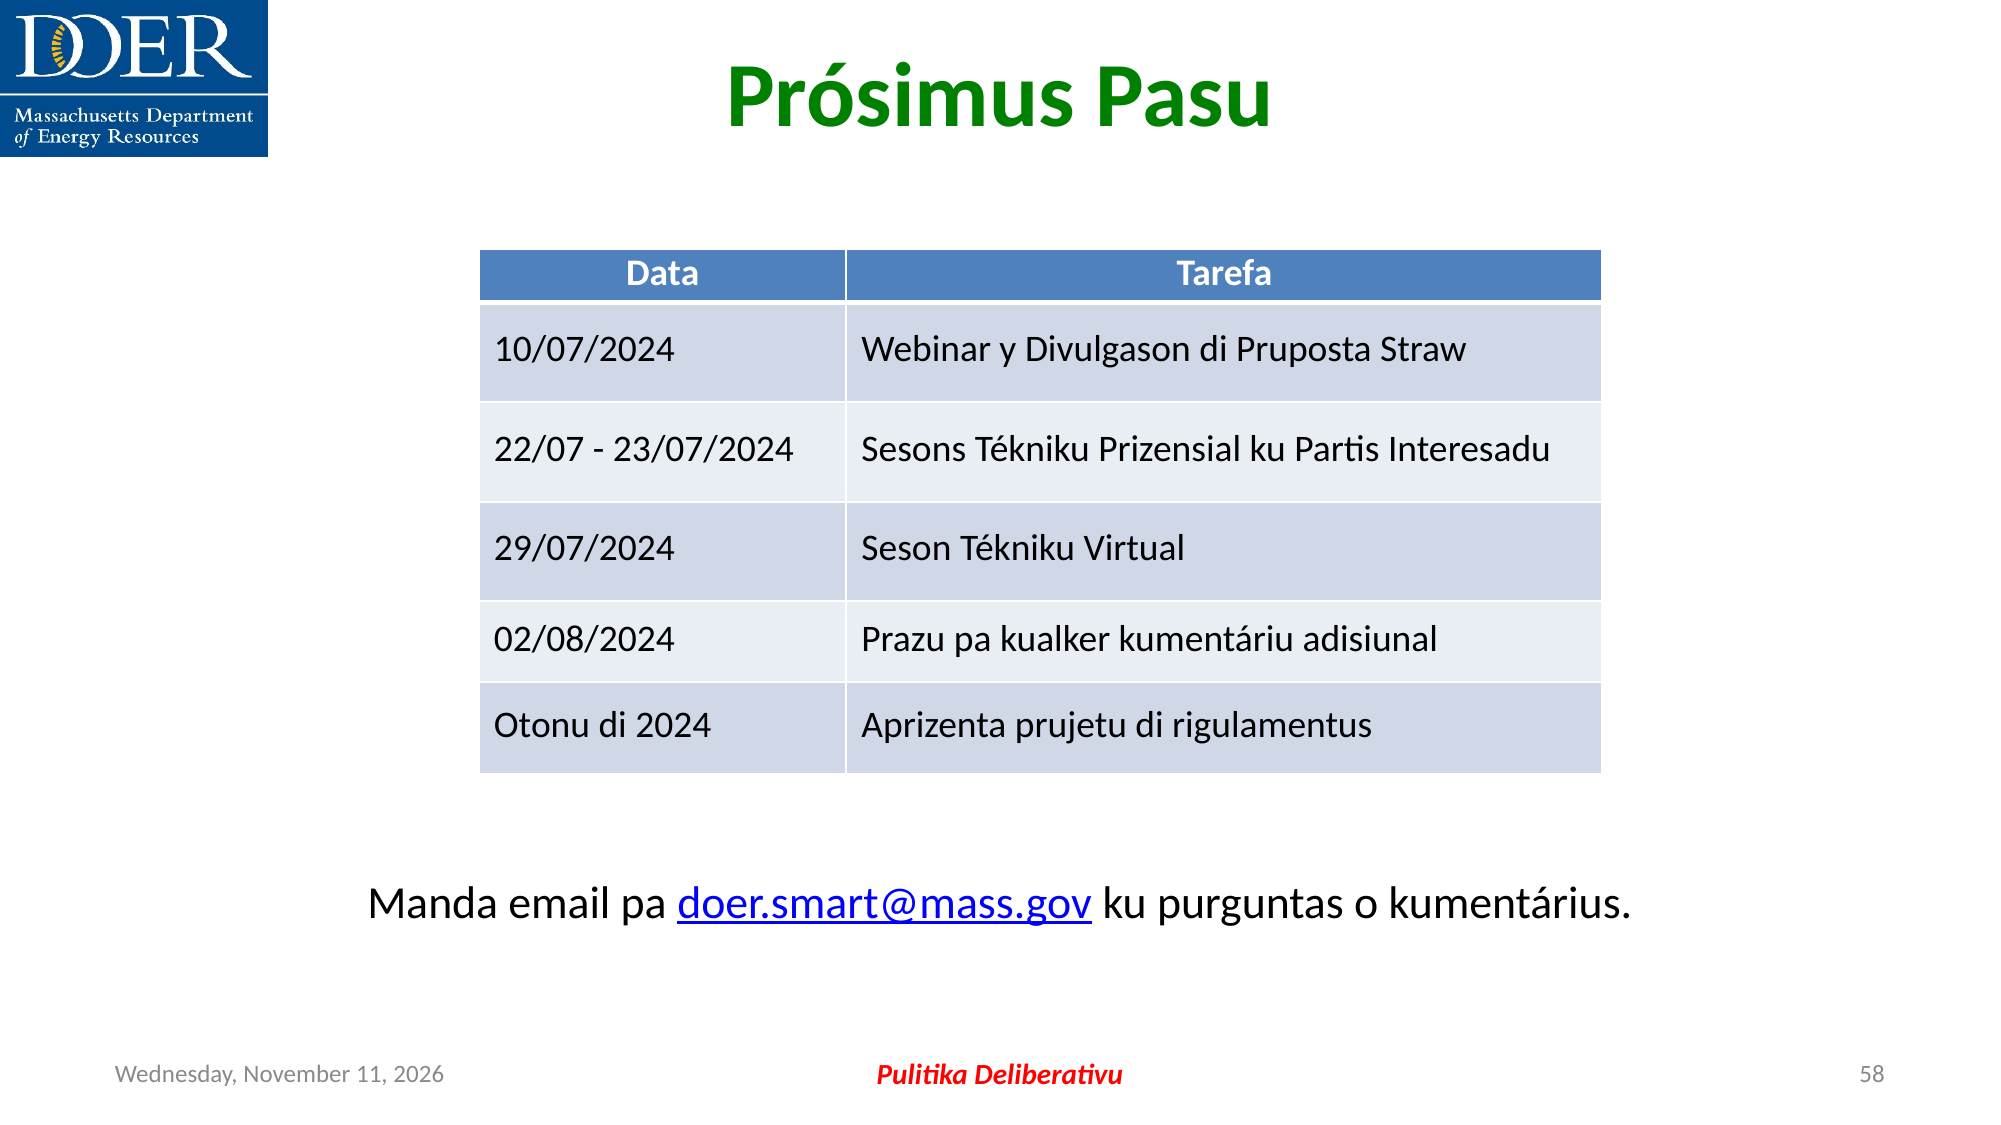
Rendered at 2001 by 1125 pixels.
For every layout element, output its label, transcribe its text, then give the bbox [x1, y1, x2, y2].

table_cell Aprizenta prujetu di rigulamentus [847, 683, 1601, 773]
table_header Tarefa [847, 250, 1601, 300]
footer Pulitika Deliberativu [683, 1042, 1317, 1103]
list Manda email pa doer.smart@mass.gov ku purguntas o kumentárius. [99, 875, 1900, 936]
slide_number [99, 1042, 567, 1103]
table_cell 10/07/2024 [480, 305, 845, 401]
table_header Data [480, 250, 845, 300]
table_cell Otonu di 2024 [480, 683, 845, 773]
table_cell Seson Tékniku Virtual [847, 503, 1601, 600]
slide_number 58 [1433, 1042, 1900, 1103]
table_cell Webinar y Divulgason di Pruposta Straw [847, 305, 1601, 401]
title Prósimus Pasu [99, 24, 1900, 155]
table_cell 29/07/2024 [480, 503, 845, 600]
table_cell 22/07 - 23/07/2024 [480, 403, 845, 501]
picture [0, 0, 268, 157]
table_cell Prazu pa kualker kumentáriu adisiunal [847, 602, 1601, 681]
table_cell Sesons Tékniku Prizensial ku Partis Interesadu [847, 403, 1601, 501]
table_cell 02/08/2024 [480, 602, 845, 681]
